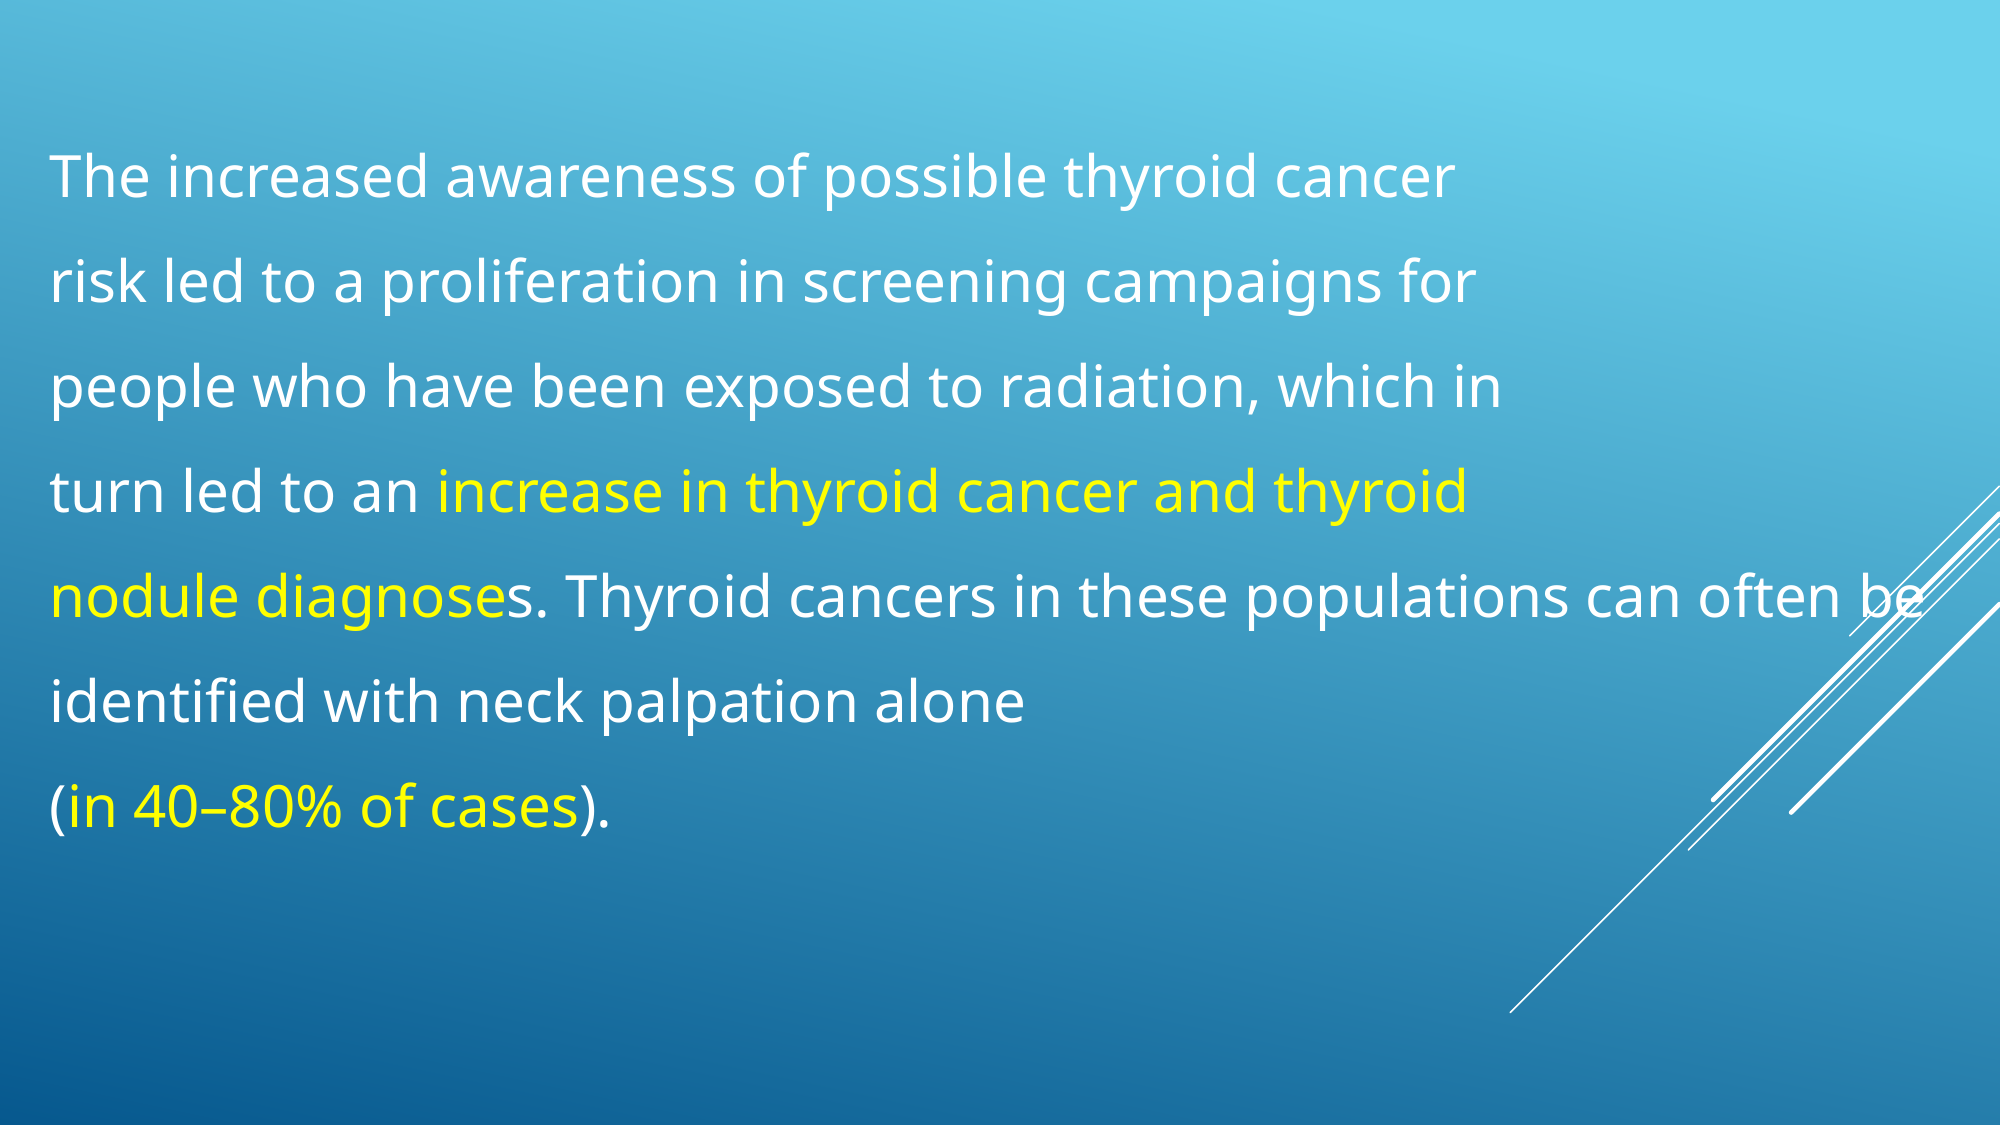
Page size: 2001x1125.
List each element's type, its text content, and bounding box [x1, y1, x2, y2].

text_box The increased awareness of possible thyroid cancer risk led to a proliferation in screening campaigns for people who have been exposed to radiation, which in turn led to an increase in thyroid cancer and thyroid nodule diagnoses. Thyroid cancers in these populations can often be identified with neck palpation alone (in 40–80% of cases). [34, 97, 2000, 847]
